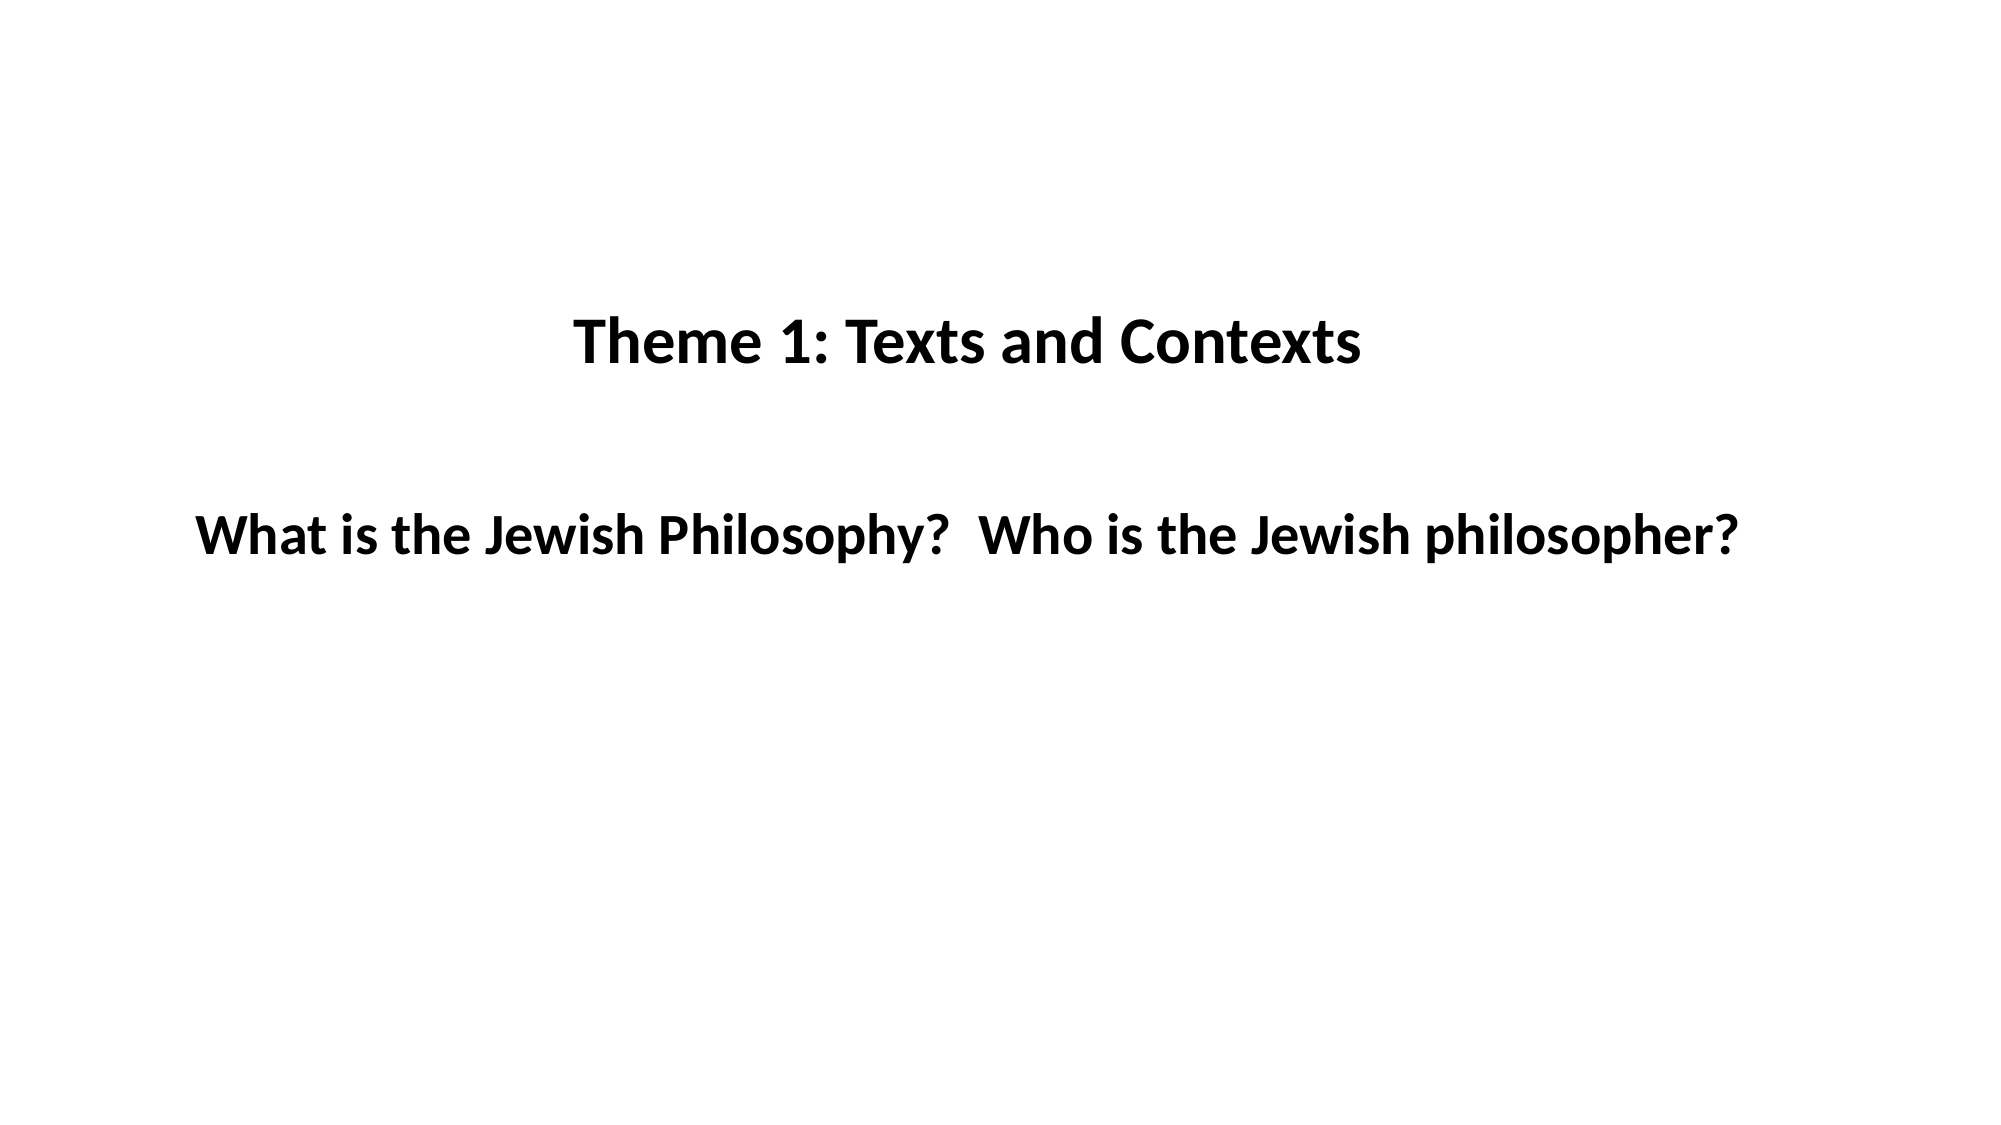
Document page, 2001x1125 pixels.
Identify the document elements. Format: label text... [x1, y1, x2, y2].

text_box Theme 1: Texts and Contexts What is the Jewish Philosophy? Who is the Jewish philosopher? [115, 229, 1821, 754]
